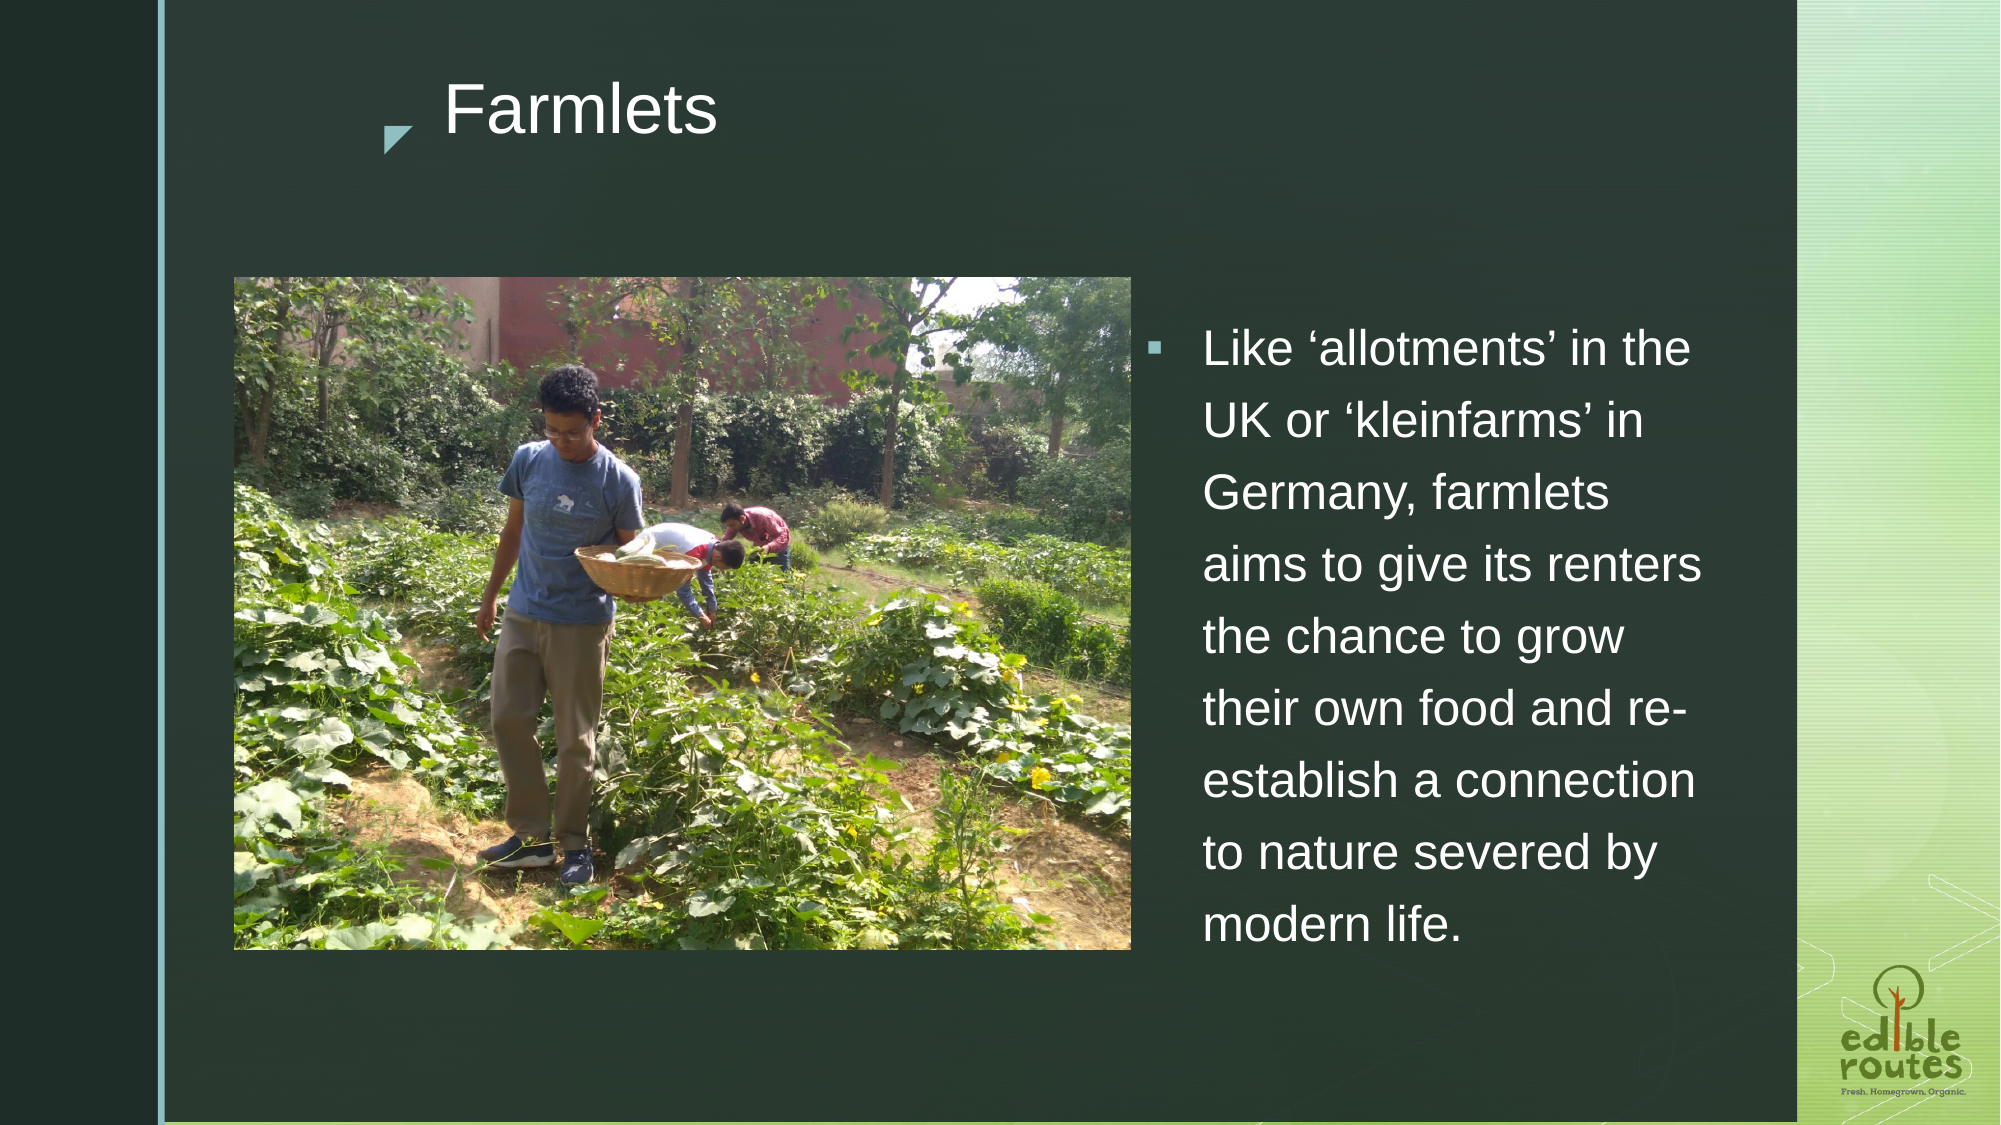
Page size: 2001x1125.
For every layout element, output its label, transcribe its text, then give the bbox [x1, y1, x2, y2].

picture [234, 276, 1132, 950]
list Like ‘allotments’ in the UK or ‘kleinfarms’ in Germany, farmlets aims to give its renters the chance to grow their own food and re-establish a connection to nature severed by modern life. [1133, 299, 1734, 956]
title Farmlets [428, 64, 1734, 242]
picture [166, 0, 2001, 1125]
